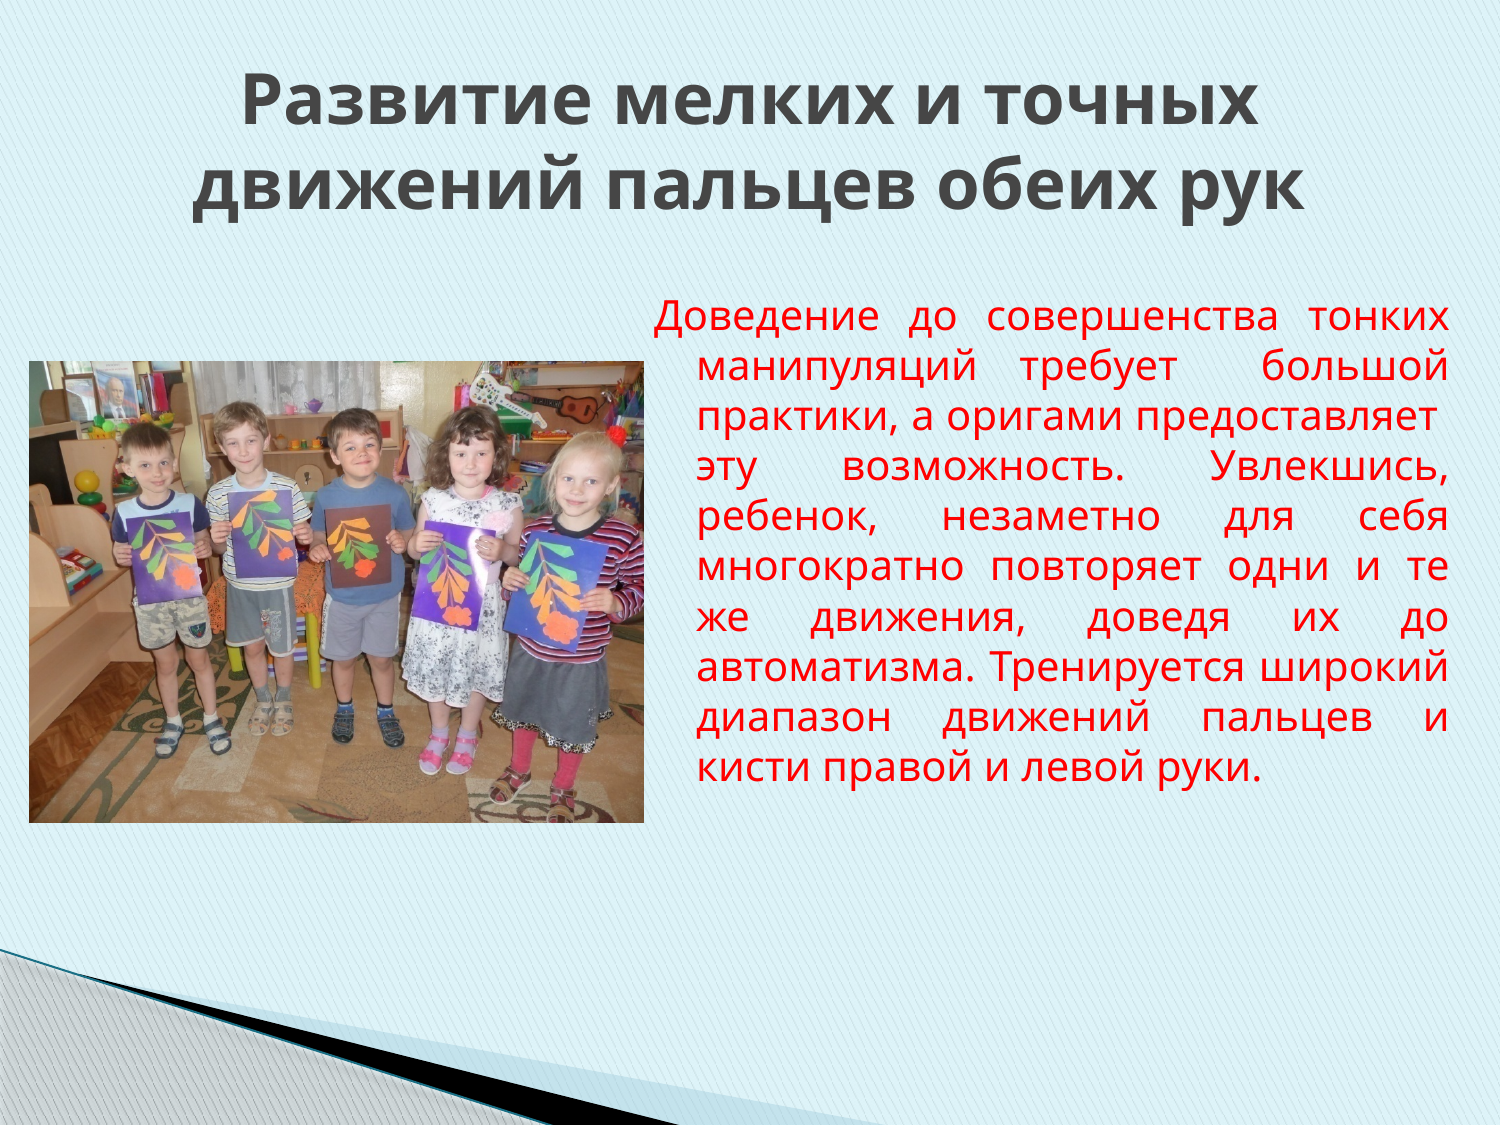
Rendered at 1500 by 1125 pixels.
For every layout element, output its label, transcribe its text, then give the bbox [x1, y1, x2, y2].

list Доведение до совершенства тонких манипуляций требует большой практики, а оригами предоставляет эту возможность. Увлекшись, ребенок, незаметно для себя многократно повторяет одни и те же движения, доведя их до автоматизма. Тренируется широкий диапазон движений пальцев и кисти правой и левой руки. [620, 281, 1466, 809]
title Развитие мелких и точных движений пальцев обеих рук [75, 45, 1425, 233]
picture [28, 361, 644, 823]
